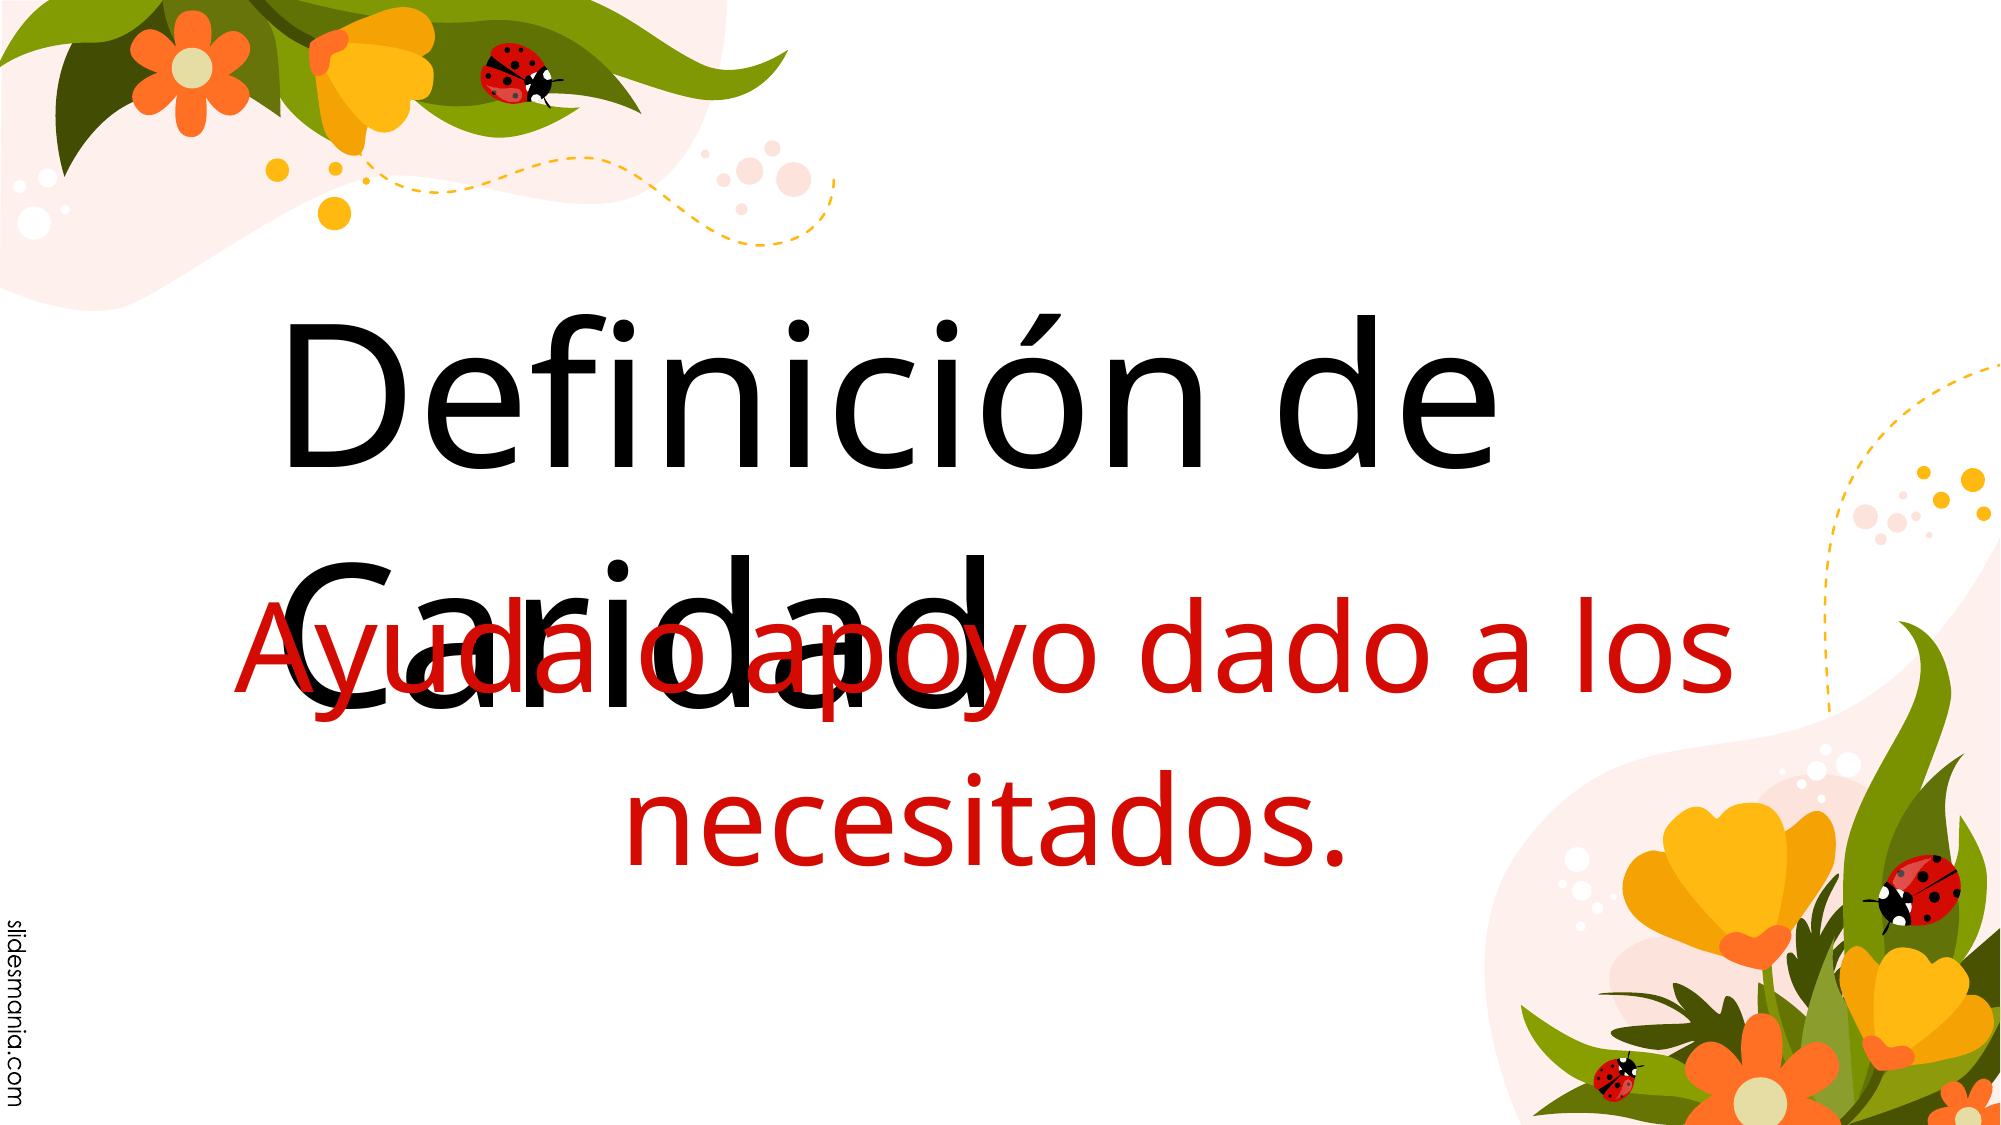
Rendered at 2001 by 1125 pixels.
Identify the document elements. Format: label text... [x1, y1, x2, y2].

title Definición de Caridad [250, 247, 2000, 465]
list Ayuda o apoyo dado a los necesitados. [153, 525, 1820, 893]
